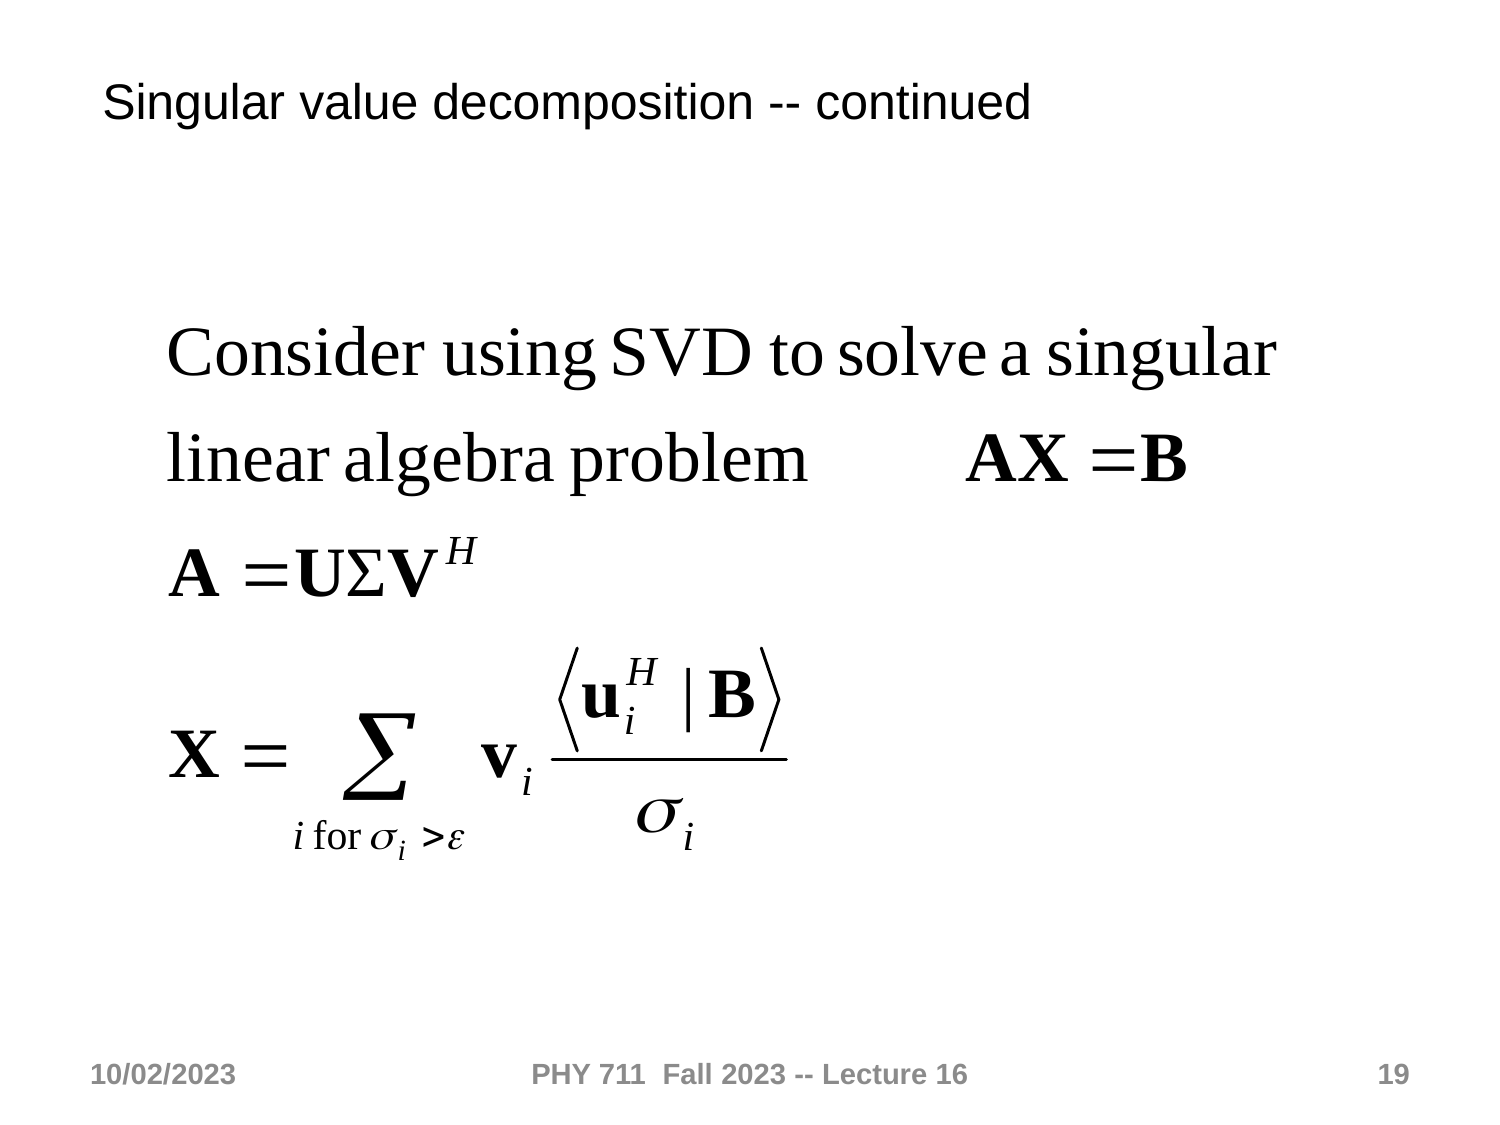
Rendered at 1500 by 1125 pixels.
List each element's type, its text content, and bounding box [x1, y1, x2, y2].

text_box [156, 309, 1346, 876]
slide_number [75, 1042, 425, 1103]
footer PHY 711 Fall 2023 -- Lecture 16 [512, 1042, 988, 1103]
text_box Singular value decomposition -- continued [87, 62, 1350, 138]
slide_number 19 [1074, 1042, 1425, 1103]
